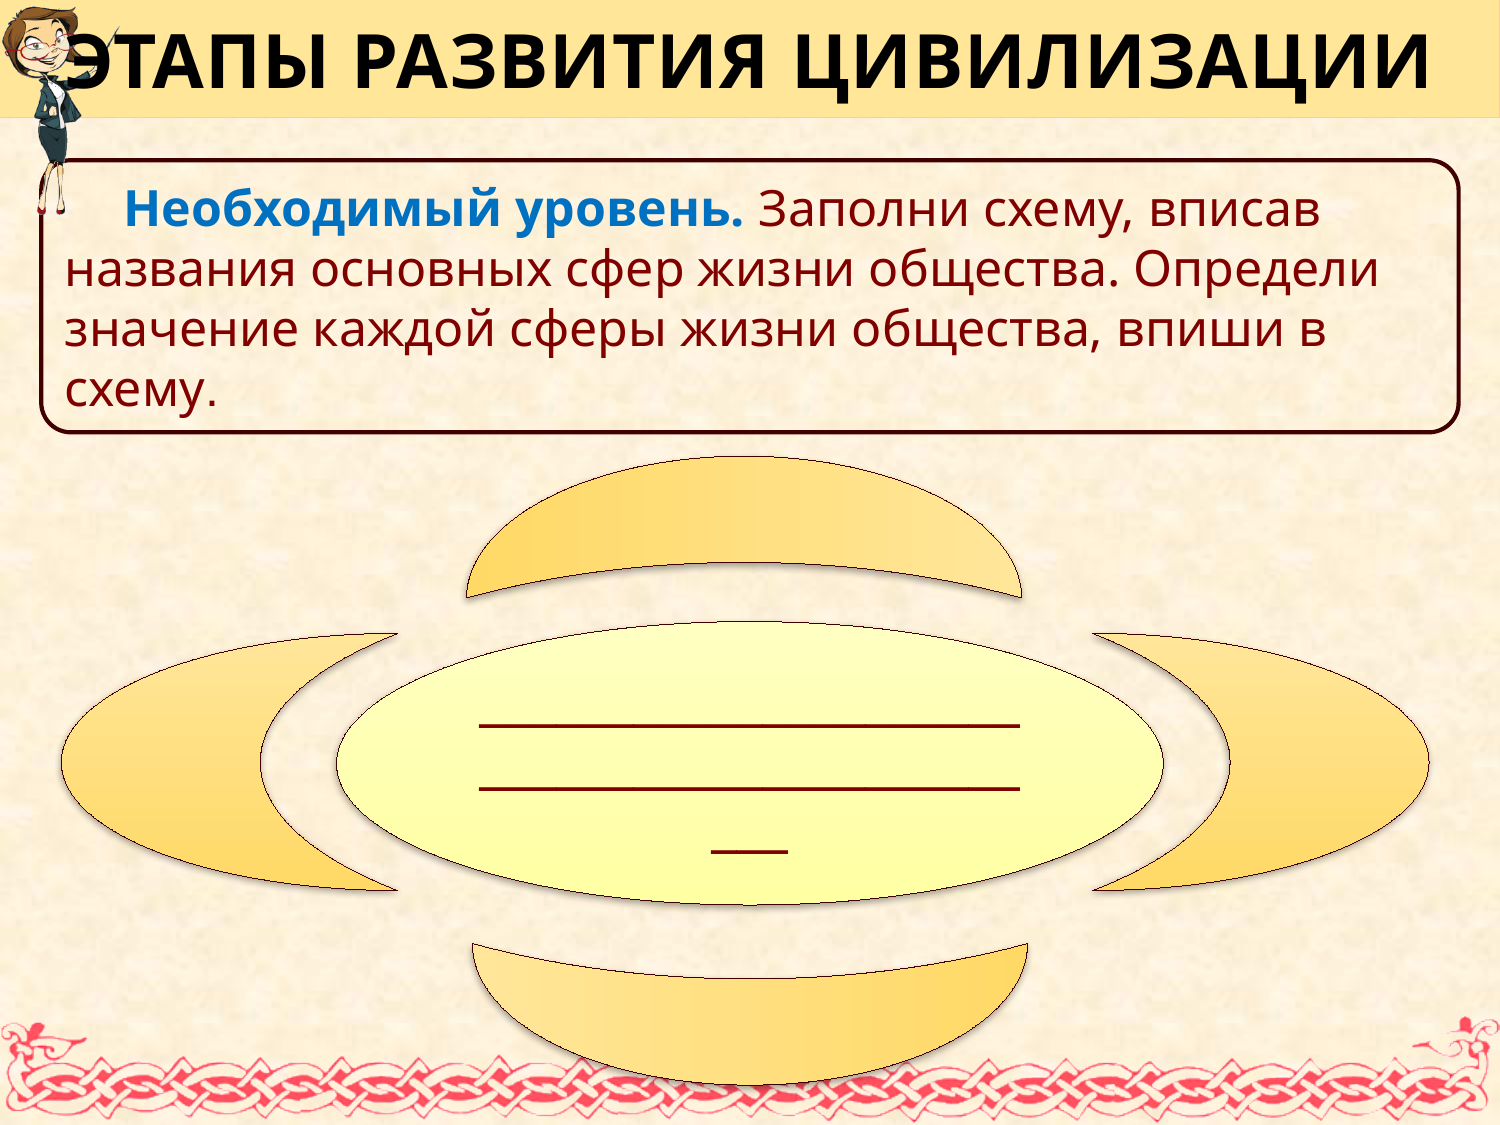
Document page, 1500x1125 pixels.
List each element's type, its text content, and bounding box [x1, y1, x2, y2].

title ЭТАПЫ РАЗВИТИЯ ЦИВИЛИЗАЦИИ [124, 0, 1459, 119]
text_box [472, 943, 1028, 1086]
text_box [61, 633, 398, 891]
text_box [466, 456, 1022, 598]
text_box [1092, 633, 1430, 891]
picture [0, 0, 1500, 1125]
text_box _____________________________________________ [336, 621, 1164, 906]
text_box Необходимый уровень. Заполни схему, вписав названия основных сфер жизни общества. Определи значение каждой сферы жизни общества, впиши в схему. [41, 160, 1459, 433]
